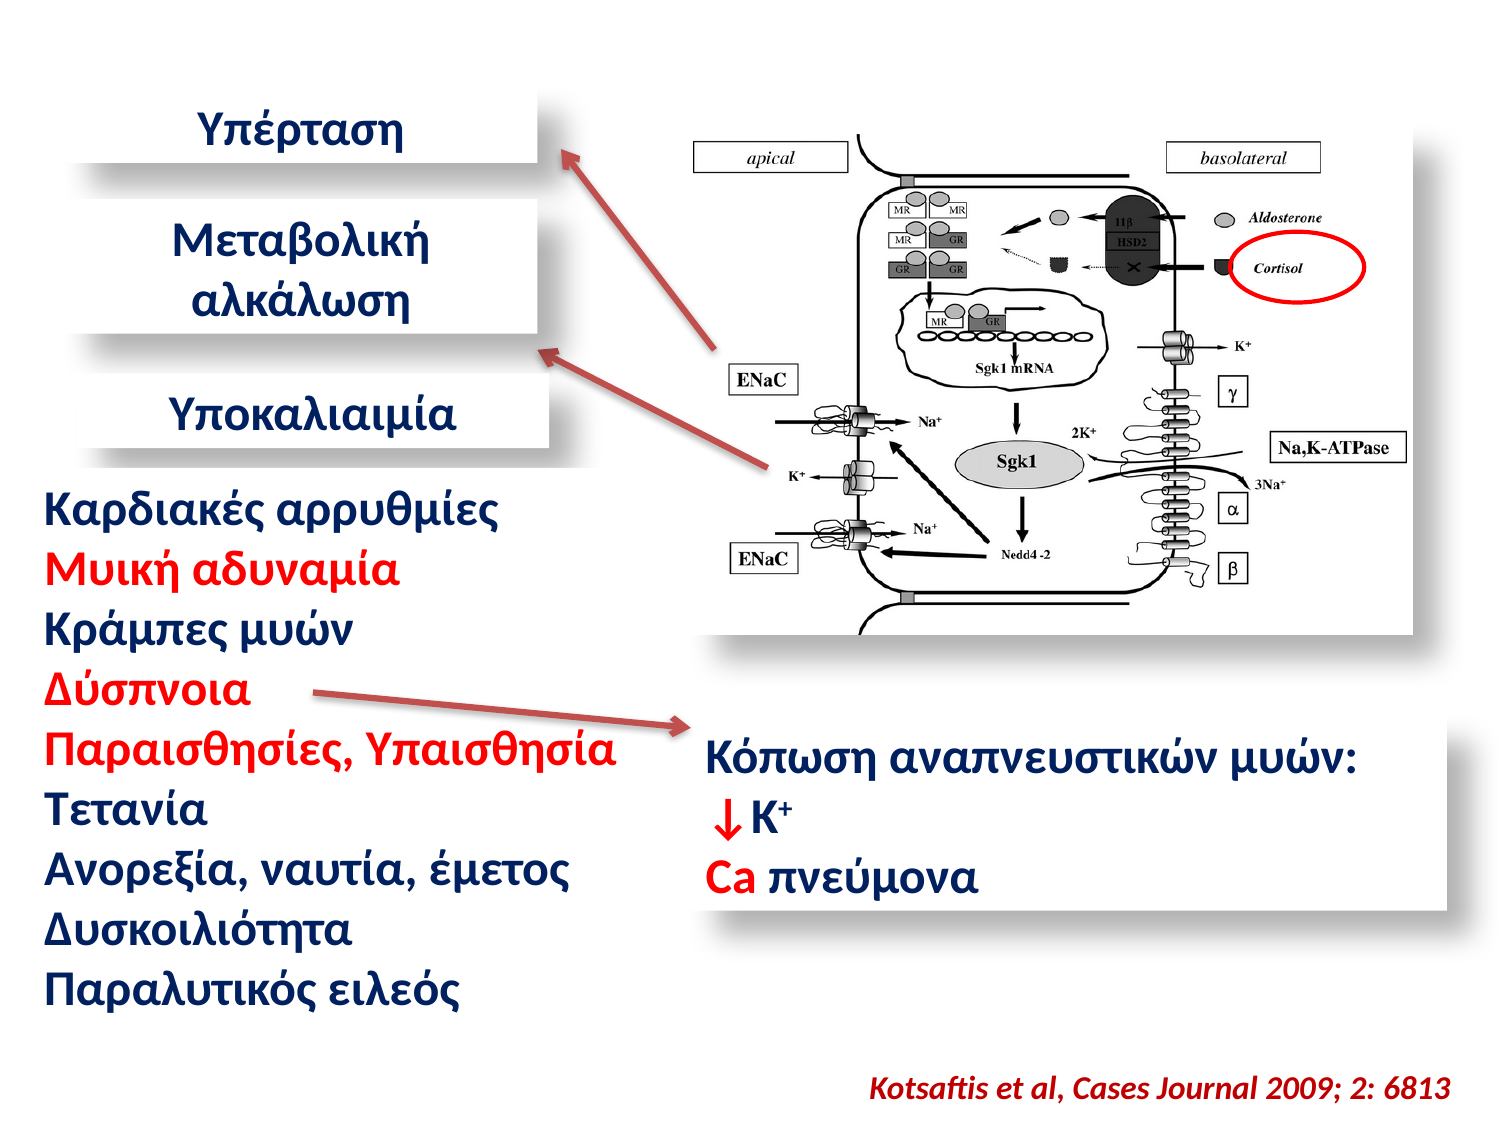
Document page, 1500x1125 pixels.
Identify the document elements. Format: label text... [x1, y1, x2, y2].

picture [715, 125, 1414, 635]
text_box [312, 692, 1448, 914]
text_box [64, 88, 715, 197]
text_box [29, 198, 768, 1029]
text_box Kotsaftis et al, Cases Journal 2009; 2: 6813 [853, 1058, 1465, 1114]
